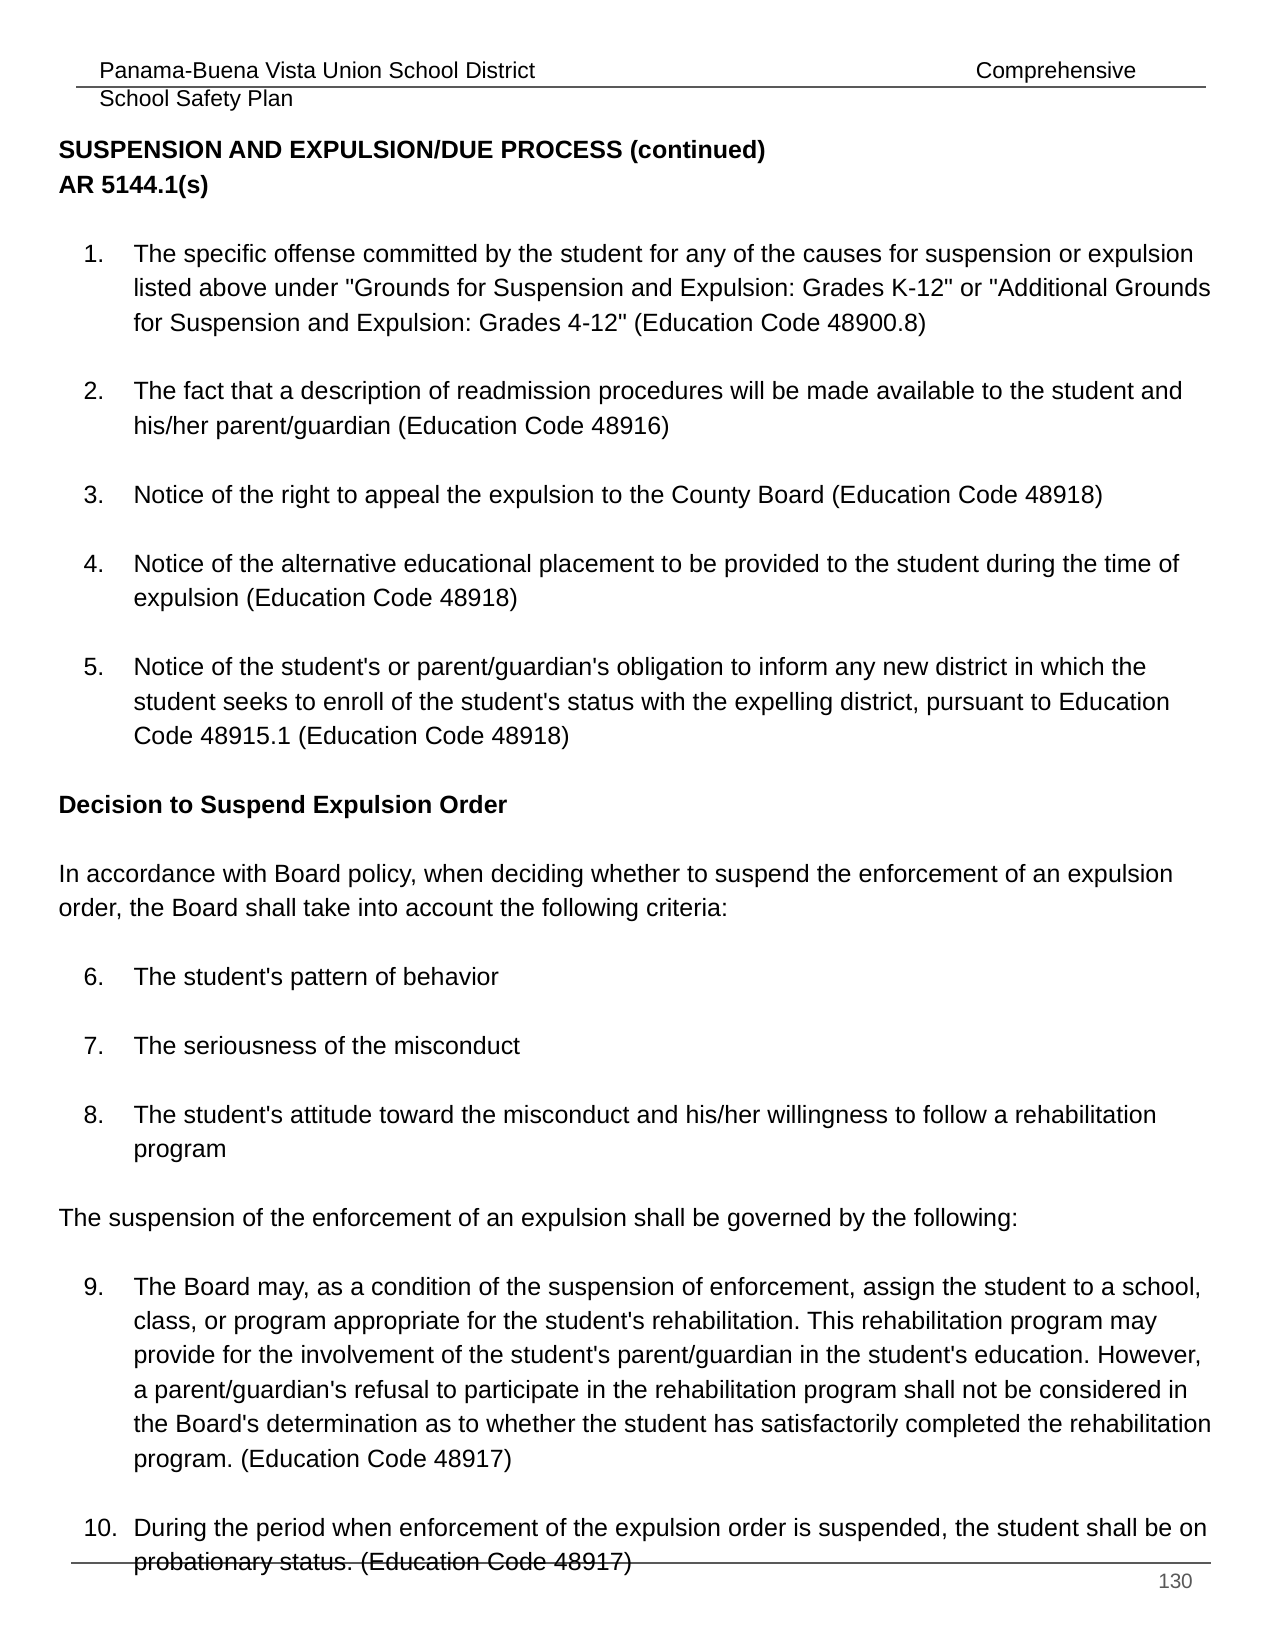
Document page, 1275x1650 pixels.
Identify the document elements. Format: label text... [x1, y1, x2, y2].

list SUSPENSION AND EXPULSION/DUE PROCESS (continued) AR 5144.1(s) The specific offense committed by the student for any of the causes for suspension or expulsion listed above under "Grounds for Suspension and Expulsion: Grades K-12" or "Additional Grounds for Suspension and Expulsion: Grades 4-12" (Education Code 48900.8) The fact that a description of readmission procedures will be made available to the student and his/her parent/guardian (Education Code 48916) Notice of the right to appeal the expulsion to the County Board (Education Code 48918) Notice of the alternative educational placement to be provided to the student during the time of expulsion (Education Code 48918) Notice of the student's or parent/guardian's obligation to inform any new district in which the student seeks to enroll of the student's status with the expelling district, pursuant to Education Code 48915.1 (Education Code 48918) Decision to Suspend Expulsion Order In accordance with Board policy, when deciding whether to suspend the enforcement of an expulsion order, the Board shall take into account the following criteria: The student's pattern of behavior The seriousness of the misconduct The student's attitude toward the misconduct and his/her willingness to follow a rehabilitation program The suspension of the enforcement of an expulsion shall be governed by the following: The Board may, as a condition of the suspension of enforcement, assign the student to a school, class, or program appropriate for the student's rehabilitation. This rehabilitation program may provide for the involvement of the student's parent/guardian in the student's education. However, a parent/guardian's refusal to participate in the rehabilitation program shall not be considered in the Board's determination as to whether the student has satisfactorily completed the rehabilitation program. (Education Code 48917) During the period when enforcement of the expulsion order is suspended, the student shall be on probationary status. (Education Code 48917) [43, 114, 1232, 1564]
slide_number ‹#› [1131, 1552, 1208, 1623]
